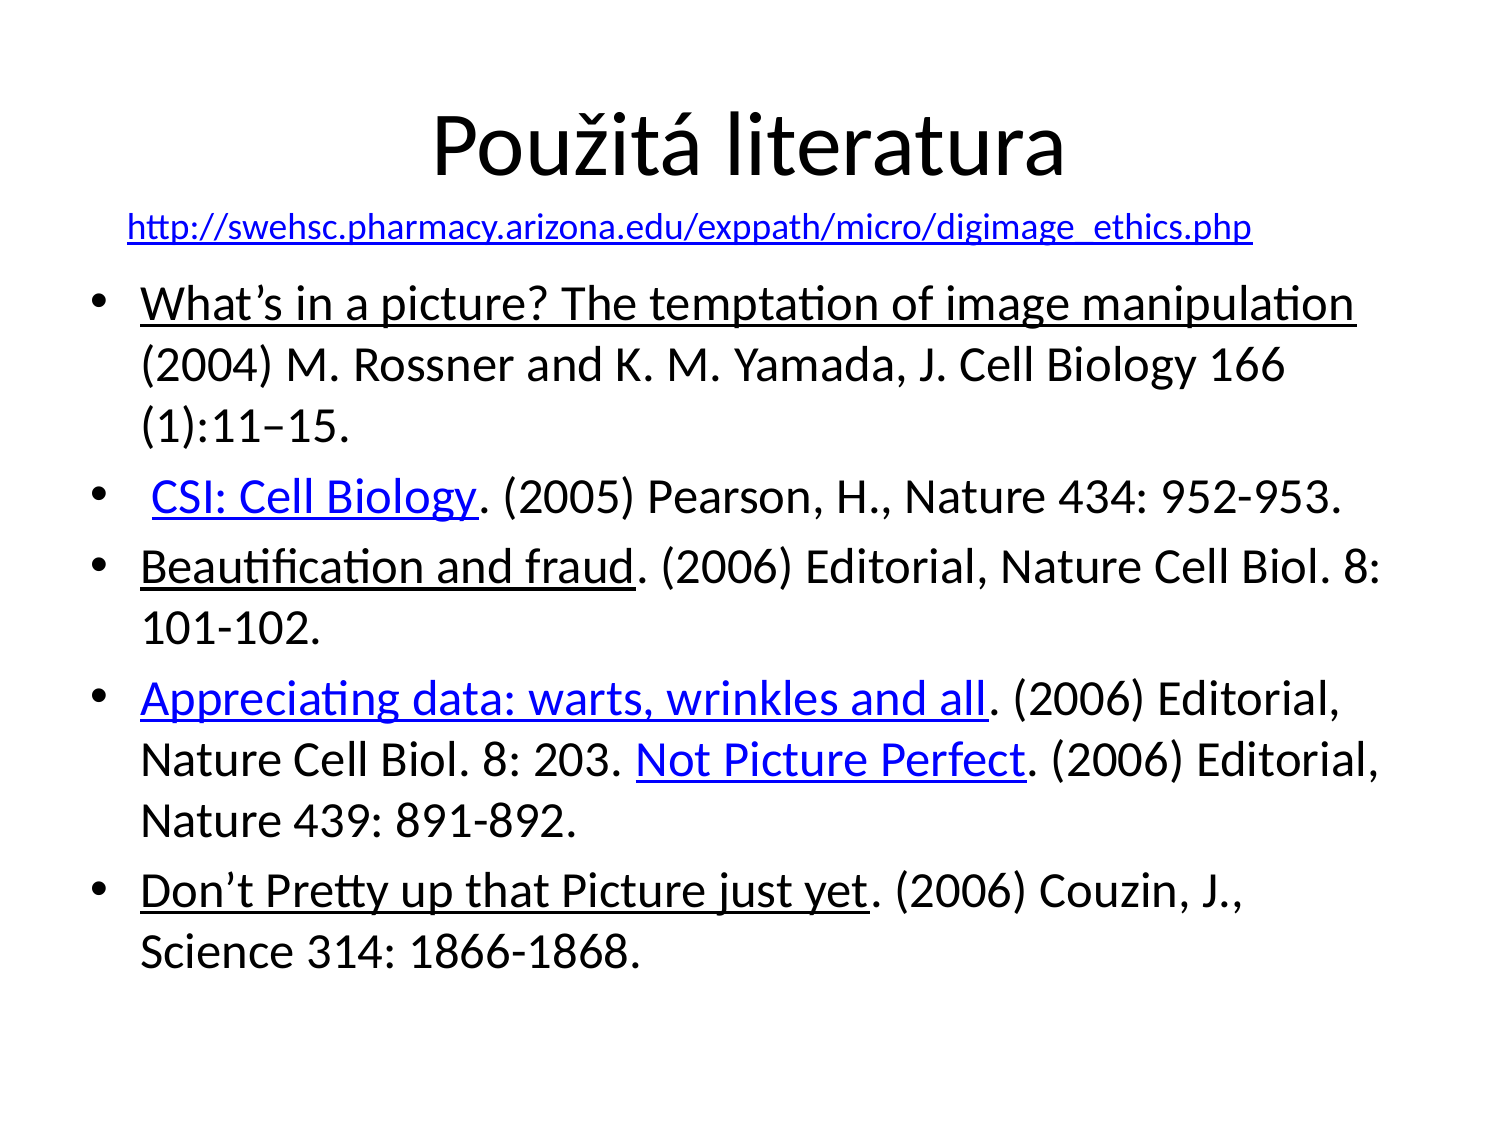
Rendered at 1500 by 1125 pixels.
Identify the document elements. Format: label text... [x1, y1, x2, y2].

title Použitá literatura [75, 45, 1425, 233]
list What’s in a picture? The temptation of image manipulation (2004) M. Rossner and K. M. Yamada, J. Cell Biology 166 (1):11–15. CSI: Cell Biology. (2005) Pearson, H., Nature 434: 952-953. Beautification and fraud. (2006) Editorial, Nature Cell Biol. 8: 101-102. Appreciating data: warts, wrinkles and all. (2006) Editorial, Nature Cell Biol. 8: 203. Not Picture Perfect. (2006) Editorial, Nature 439: 891-892. Don’t Pretty up that Picture just yet. (2006) Couzin, J., Science 314: 1866-1868. [75, 262, 1425, 1005]
text_box http://swehsc.pharmacy.arizona.edu/exppath/micro/digimage_ethics.php [112, 194, 1400, 255]
